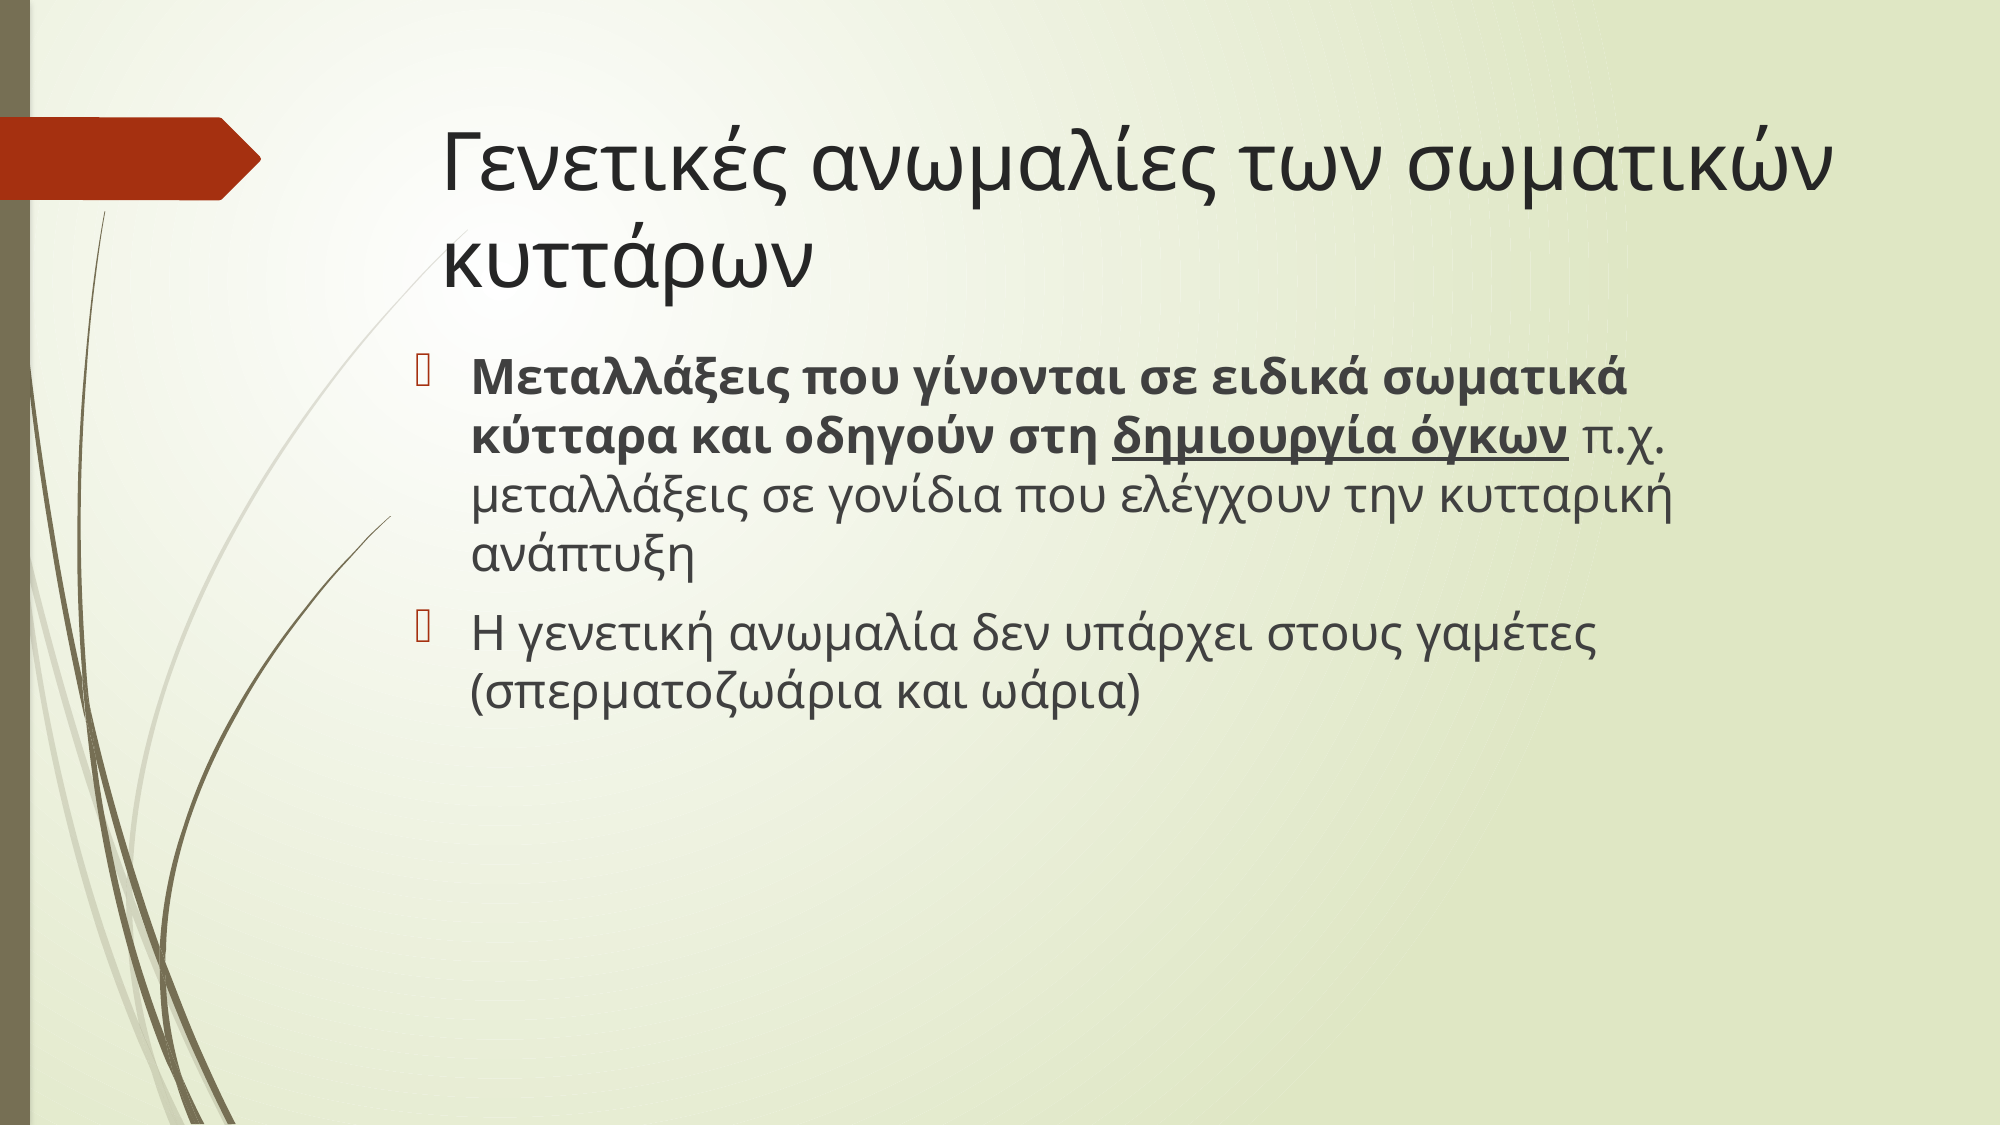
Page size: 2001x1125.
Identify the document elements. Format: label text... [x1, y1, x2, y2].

title Γενετικές ανωμαλίες των σωματικών κυττάρων [425, 102, 1888, 313]
list Μεταλλάξεις που γίνονται σε ειδικά σωματικά κύτταρα και οδηγούν στη δημιουργία όγκων π.χ. μεταλλάξεις σε γονίδια που ελέγχουν την κυτταρική ανάπτυξη Η γενετική ανωμαλία δεν υπάρχει στους γαμέτες (σπερματοζωάρια και ωάρια) [399, 338, 1698, 730]
